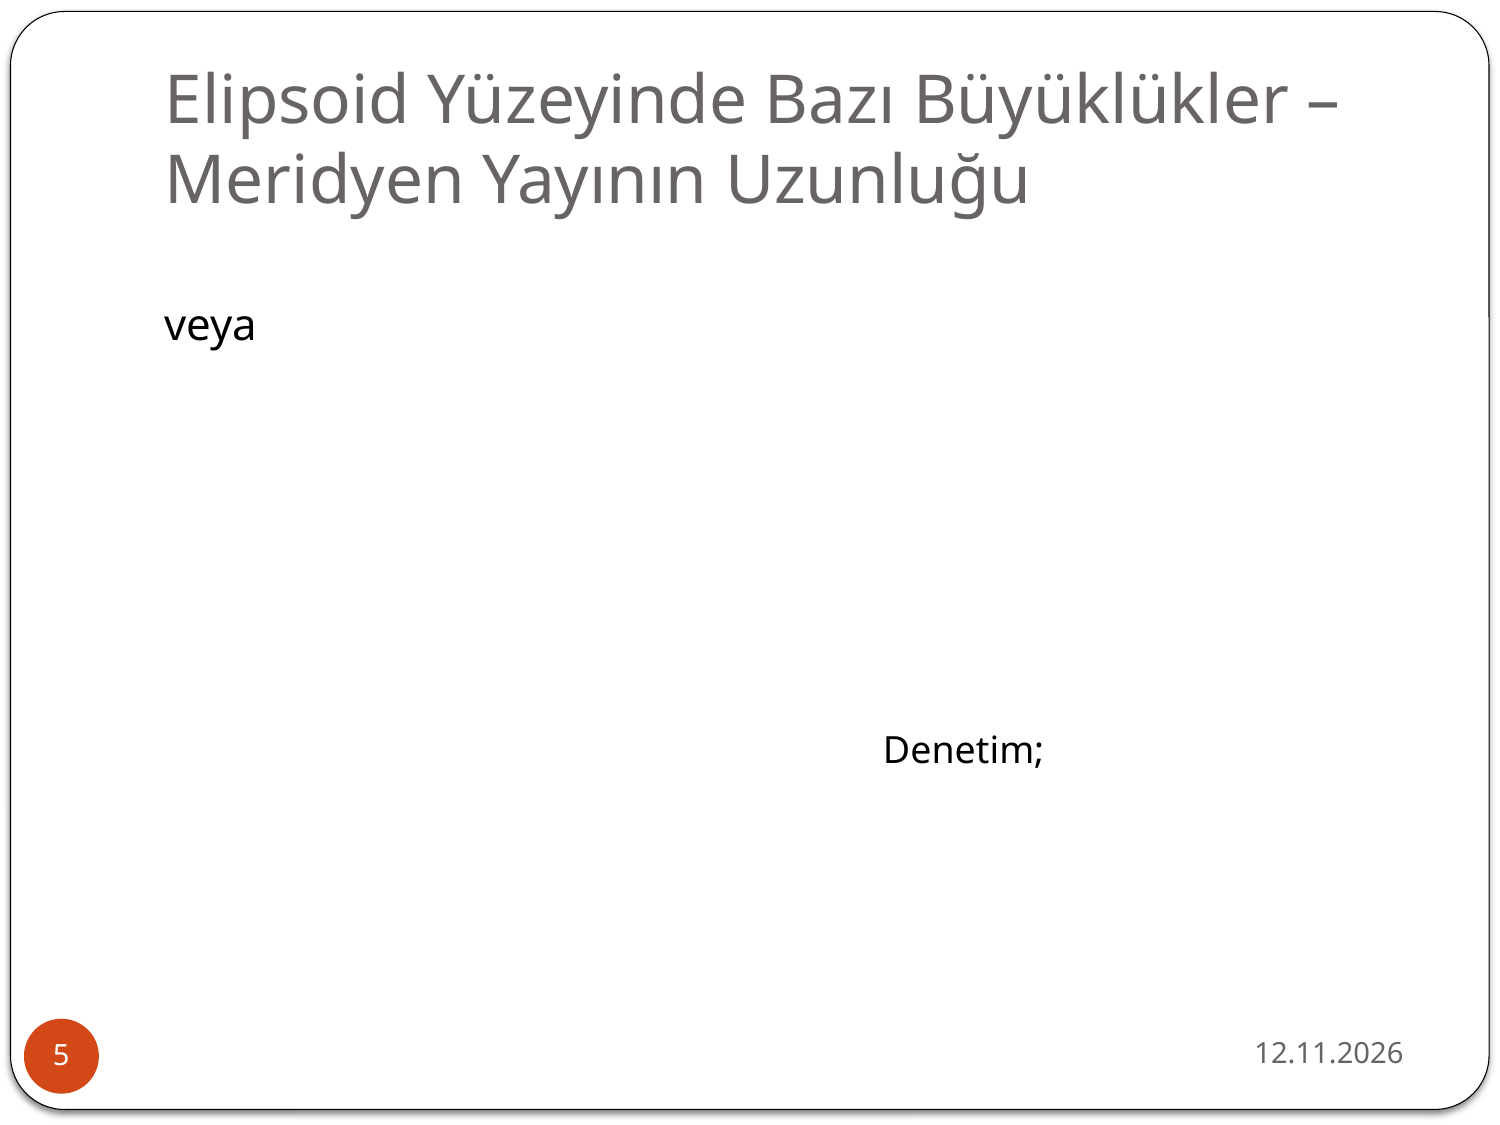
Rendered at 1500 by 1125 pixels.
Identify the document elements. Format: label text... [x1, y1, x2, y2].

slide_number 5 [23, 1018, 99, 1094]
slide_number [1012, 1015, 1419, 1094]
title Elipsoid Yüzeyinde Bazı Büyüklükler – Meridyen Yayının Uzunluğu [150, 45, 1425, 233]
